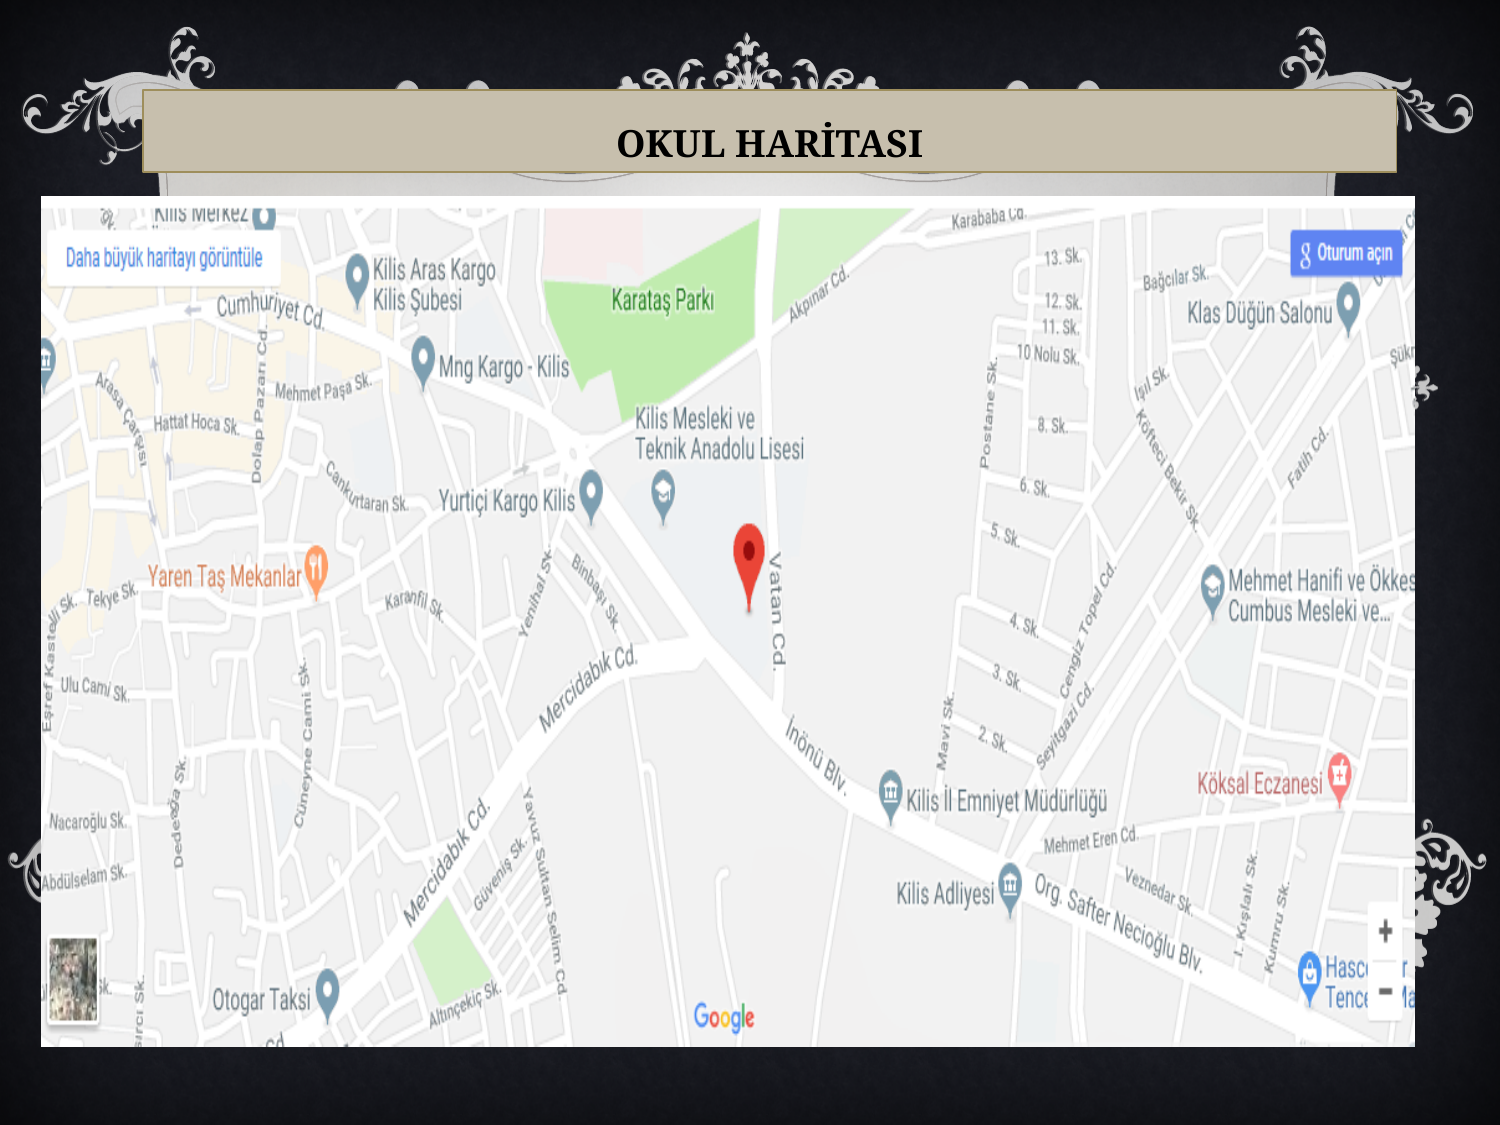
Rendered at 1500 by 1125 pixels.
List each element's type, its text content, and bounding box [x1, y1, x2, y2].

picture [0, 0, 1500, 1125]
text_box OKUL HARİTASI [142, 89, 1397, 173]
